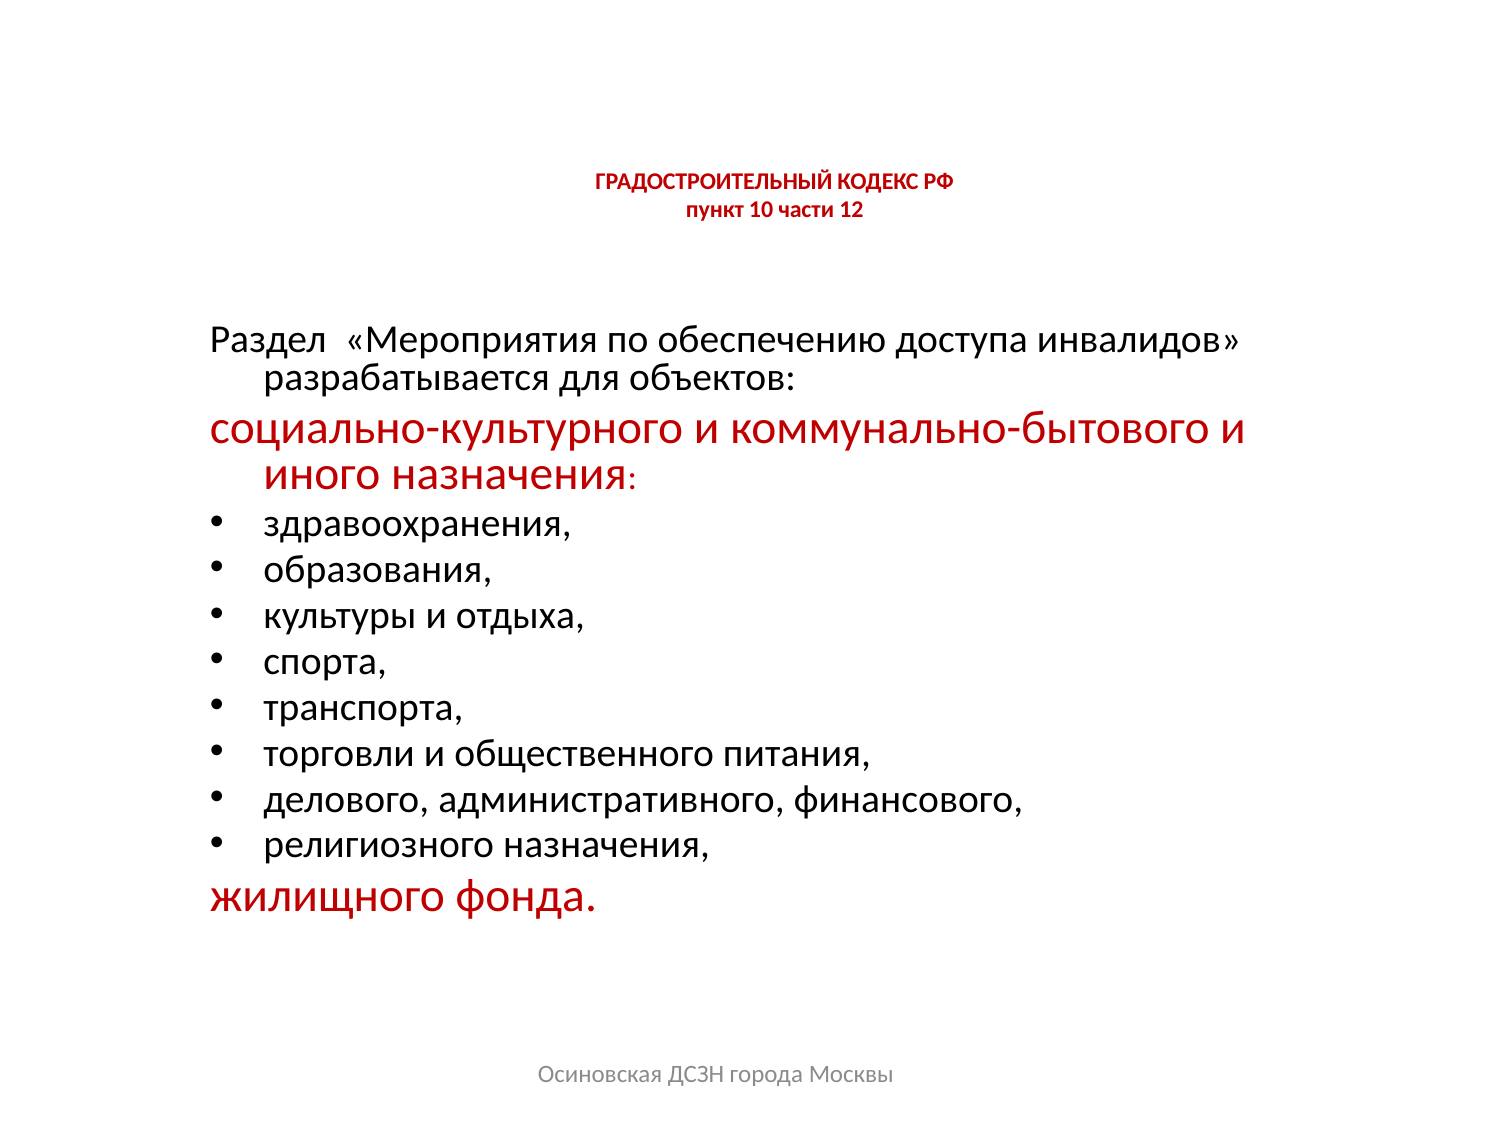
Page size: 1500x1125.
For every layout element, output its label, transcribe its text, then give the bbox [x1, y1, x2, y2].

list Раздел «Мероприятия по обеспечению доступа инвалидов» разрабатывается для объектов: социально-культурного и коммунально-бытового и иного назначения: здравоохранения, образования, культуры и отдыха, спорта, транспорта, торговли и общественного питания, делового, административного, финансового, религиозного назначения, жилищного фонда. [194, 314, 1361, 934]
footer Осиновская ДСЗН города Москвы [444, 1042, 988, 1103]
title ГРАДОСТРОИТЕЛЬНЫЙ КОДЕКС РФ пункт 10 части 12 [100, 113, 1449, 267]
